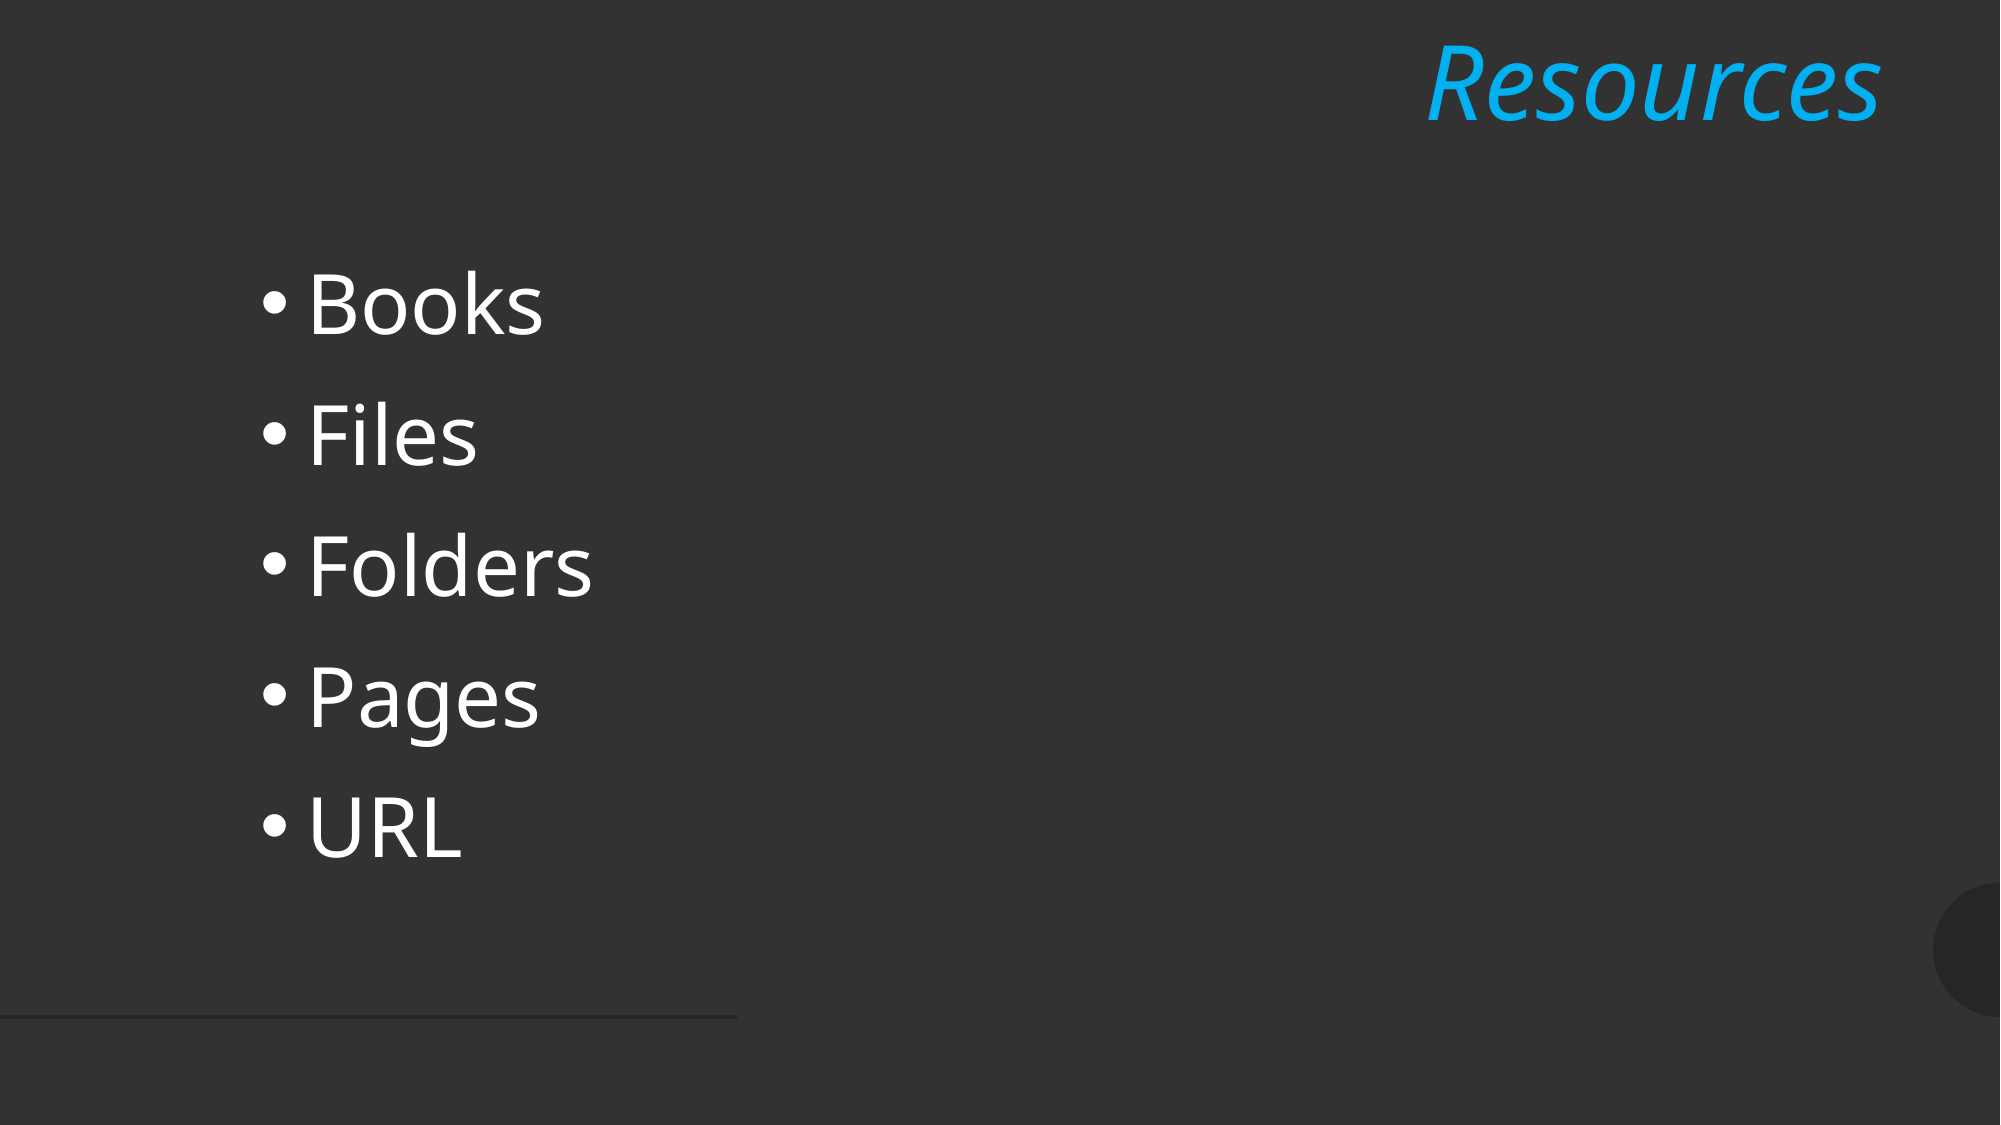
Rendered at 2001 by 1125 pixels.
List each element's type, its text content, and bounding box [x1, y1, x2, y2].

title Resources [1270, 23, 1900, 164]
list Books Files Folders Pages URL [245, 231, 1271, 1125]
